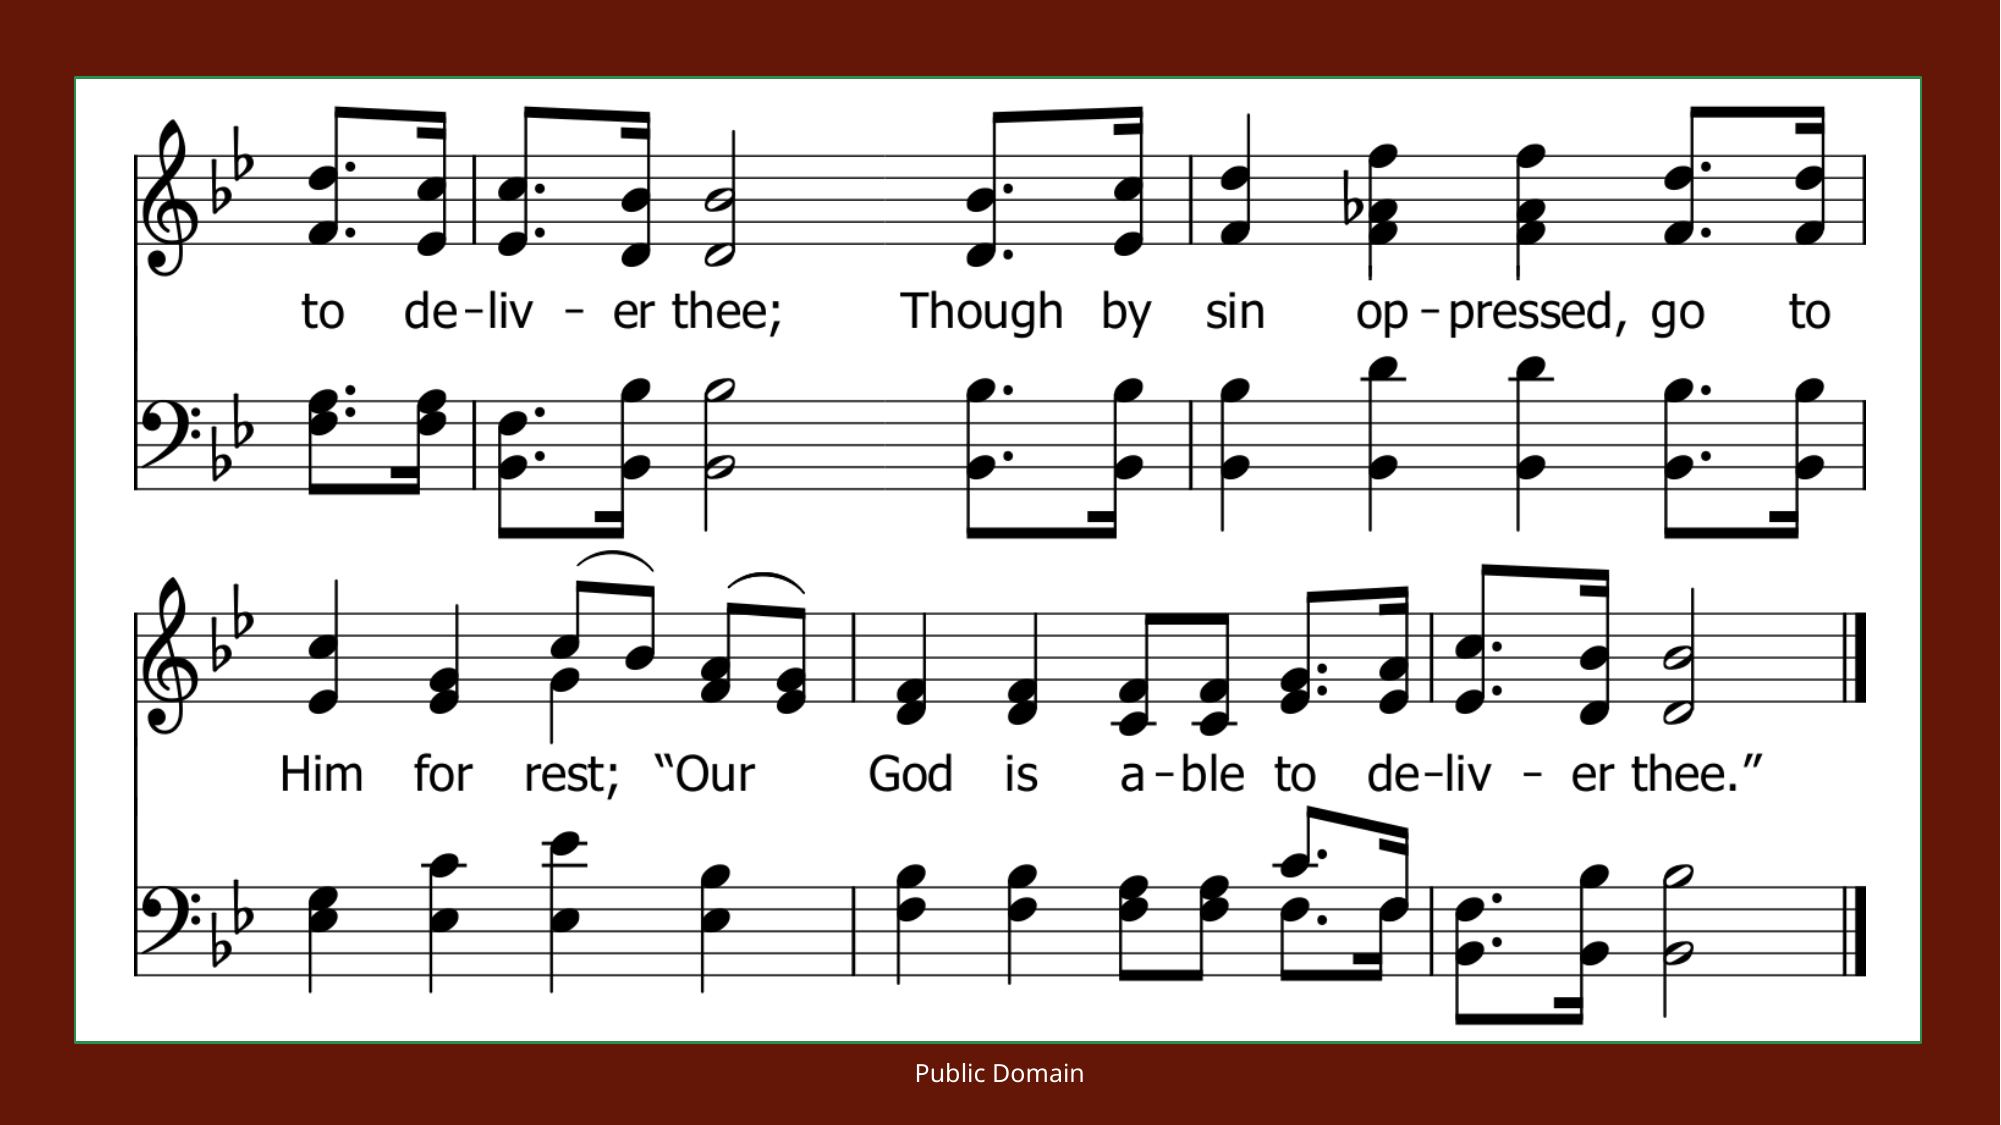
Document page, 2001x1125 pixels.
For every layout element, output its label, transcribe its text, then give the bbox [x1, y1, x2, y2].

picture [134, 95, 1866, 1030]
footer Public Domain [662, 1044, 1338, 1103]
text_box [74, 76, 1922, 1044]
